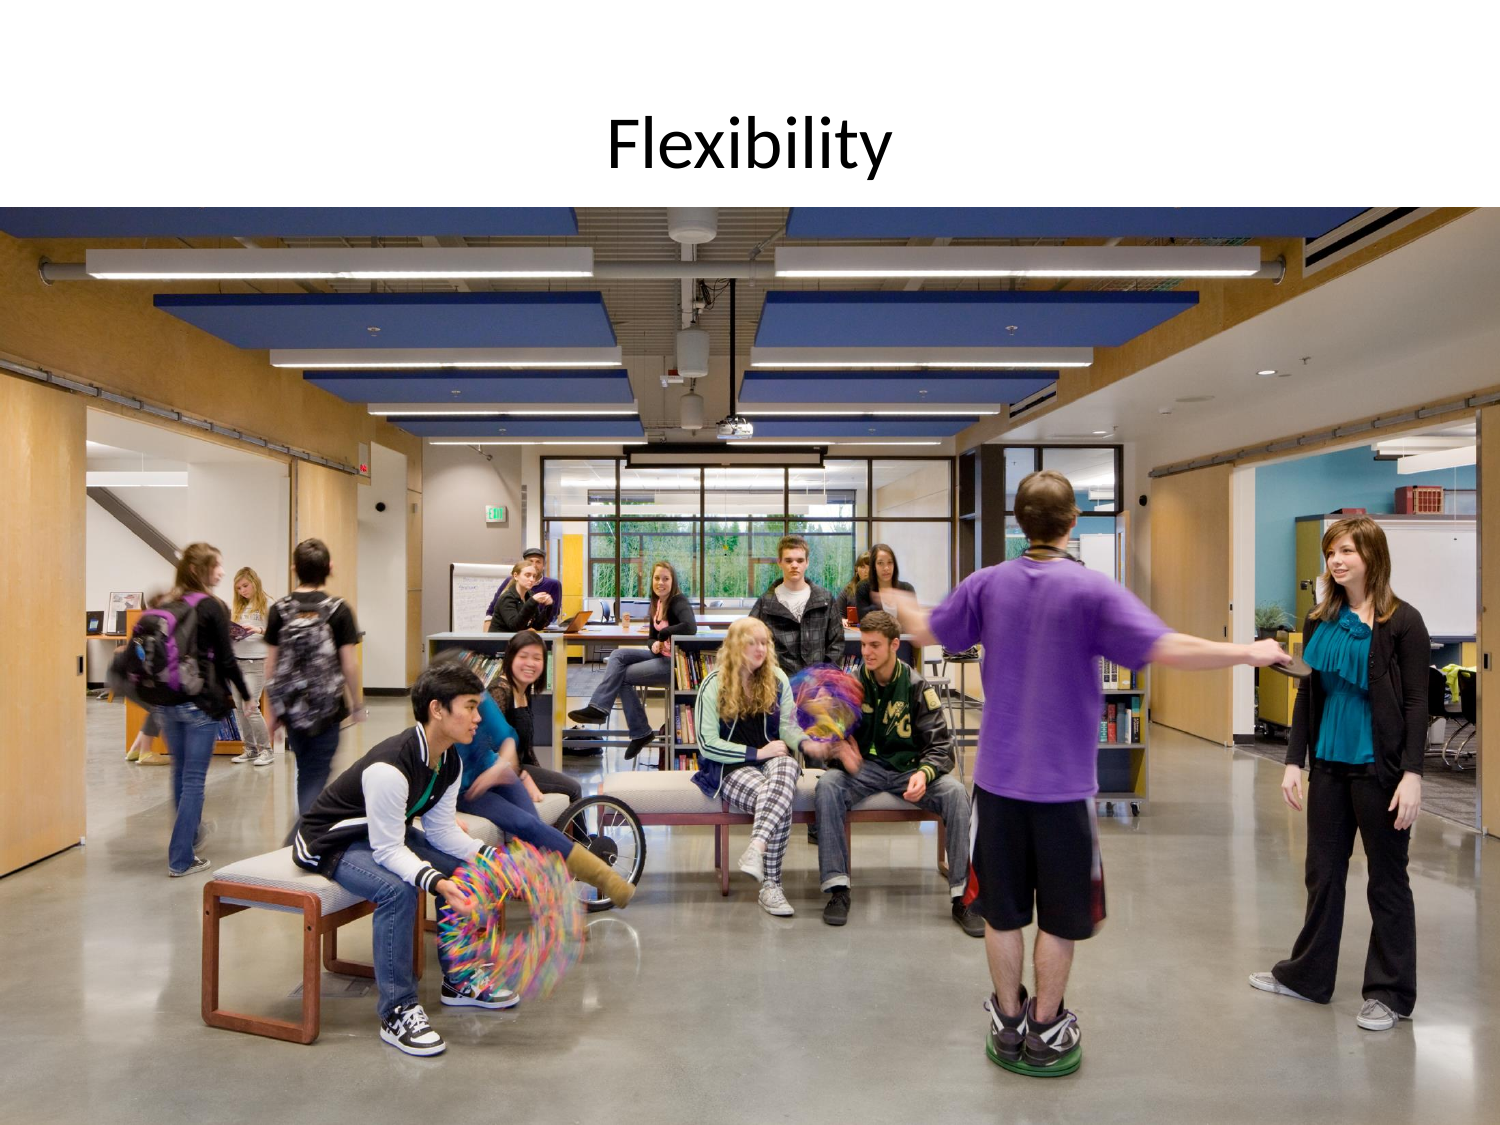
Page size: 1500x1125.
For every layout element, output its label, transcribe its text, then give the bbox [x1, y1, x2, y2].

title Flexibility [75, 45, 1425, 205]
picture [0, 206, 1500, 1125]
